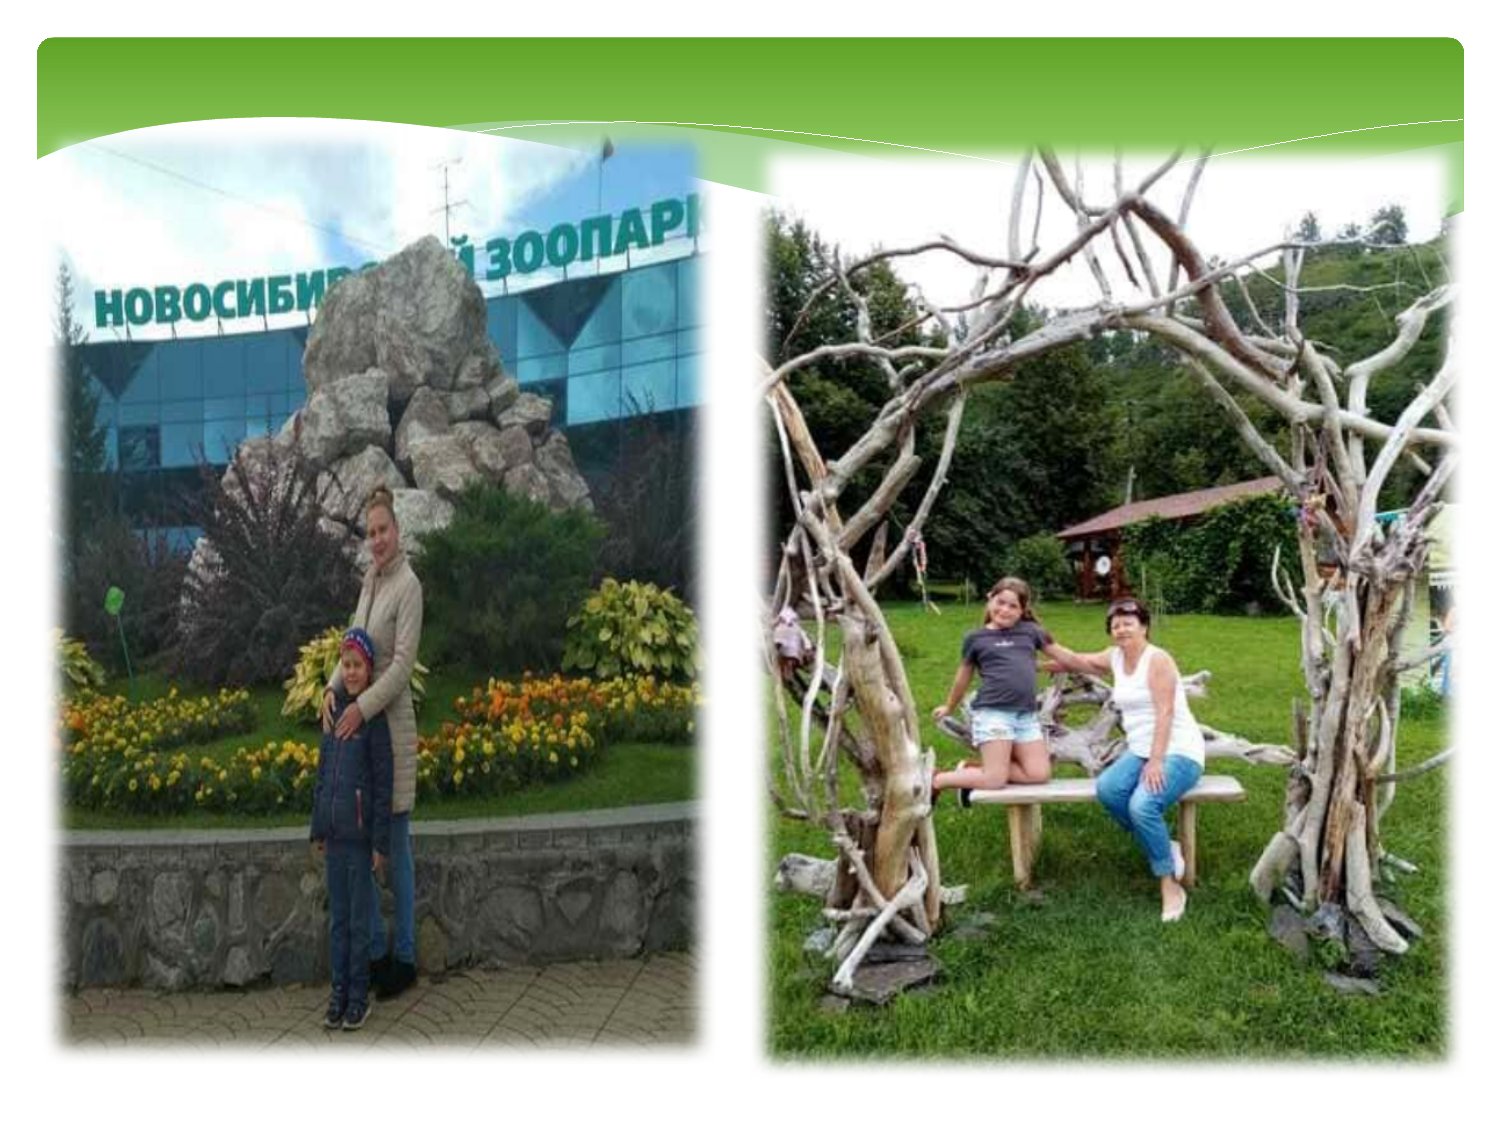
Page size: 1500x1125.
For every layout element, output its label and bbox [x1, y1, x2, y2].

picture [42, 125, 717, 1067]
picture [749, 136, 1465, 1078]
